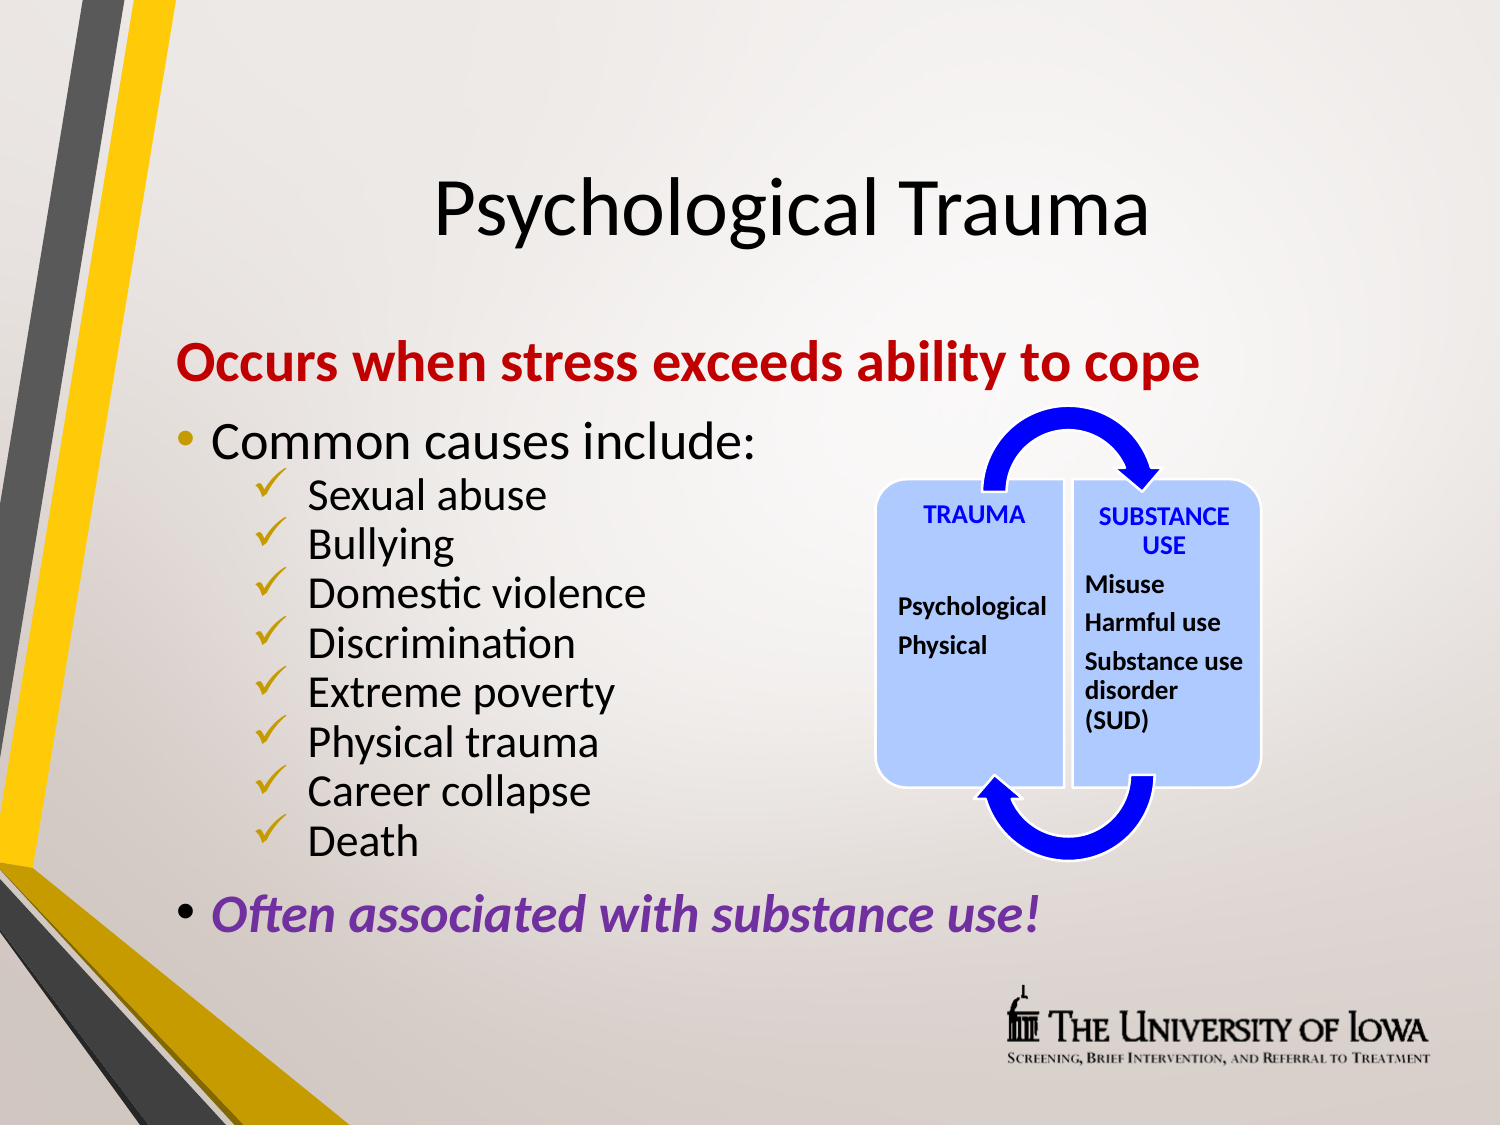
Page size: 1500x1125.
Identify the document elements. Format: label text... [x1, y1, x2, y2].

title Psychological Trauma [161, 75, 1425, 330]
list Occurs when stress exceeds ability to cope Common causes include: Sexual abuse Bullying Domestic violence Discrimination Extreme poverty Physical trauma Career collapse Death Often associated with substance use! [161, 360, 1425, 907]
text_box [763, 393, 1373, 874]
picture [995, 984, 1458, 1074]
